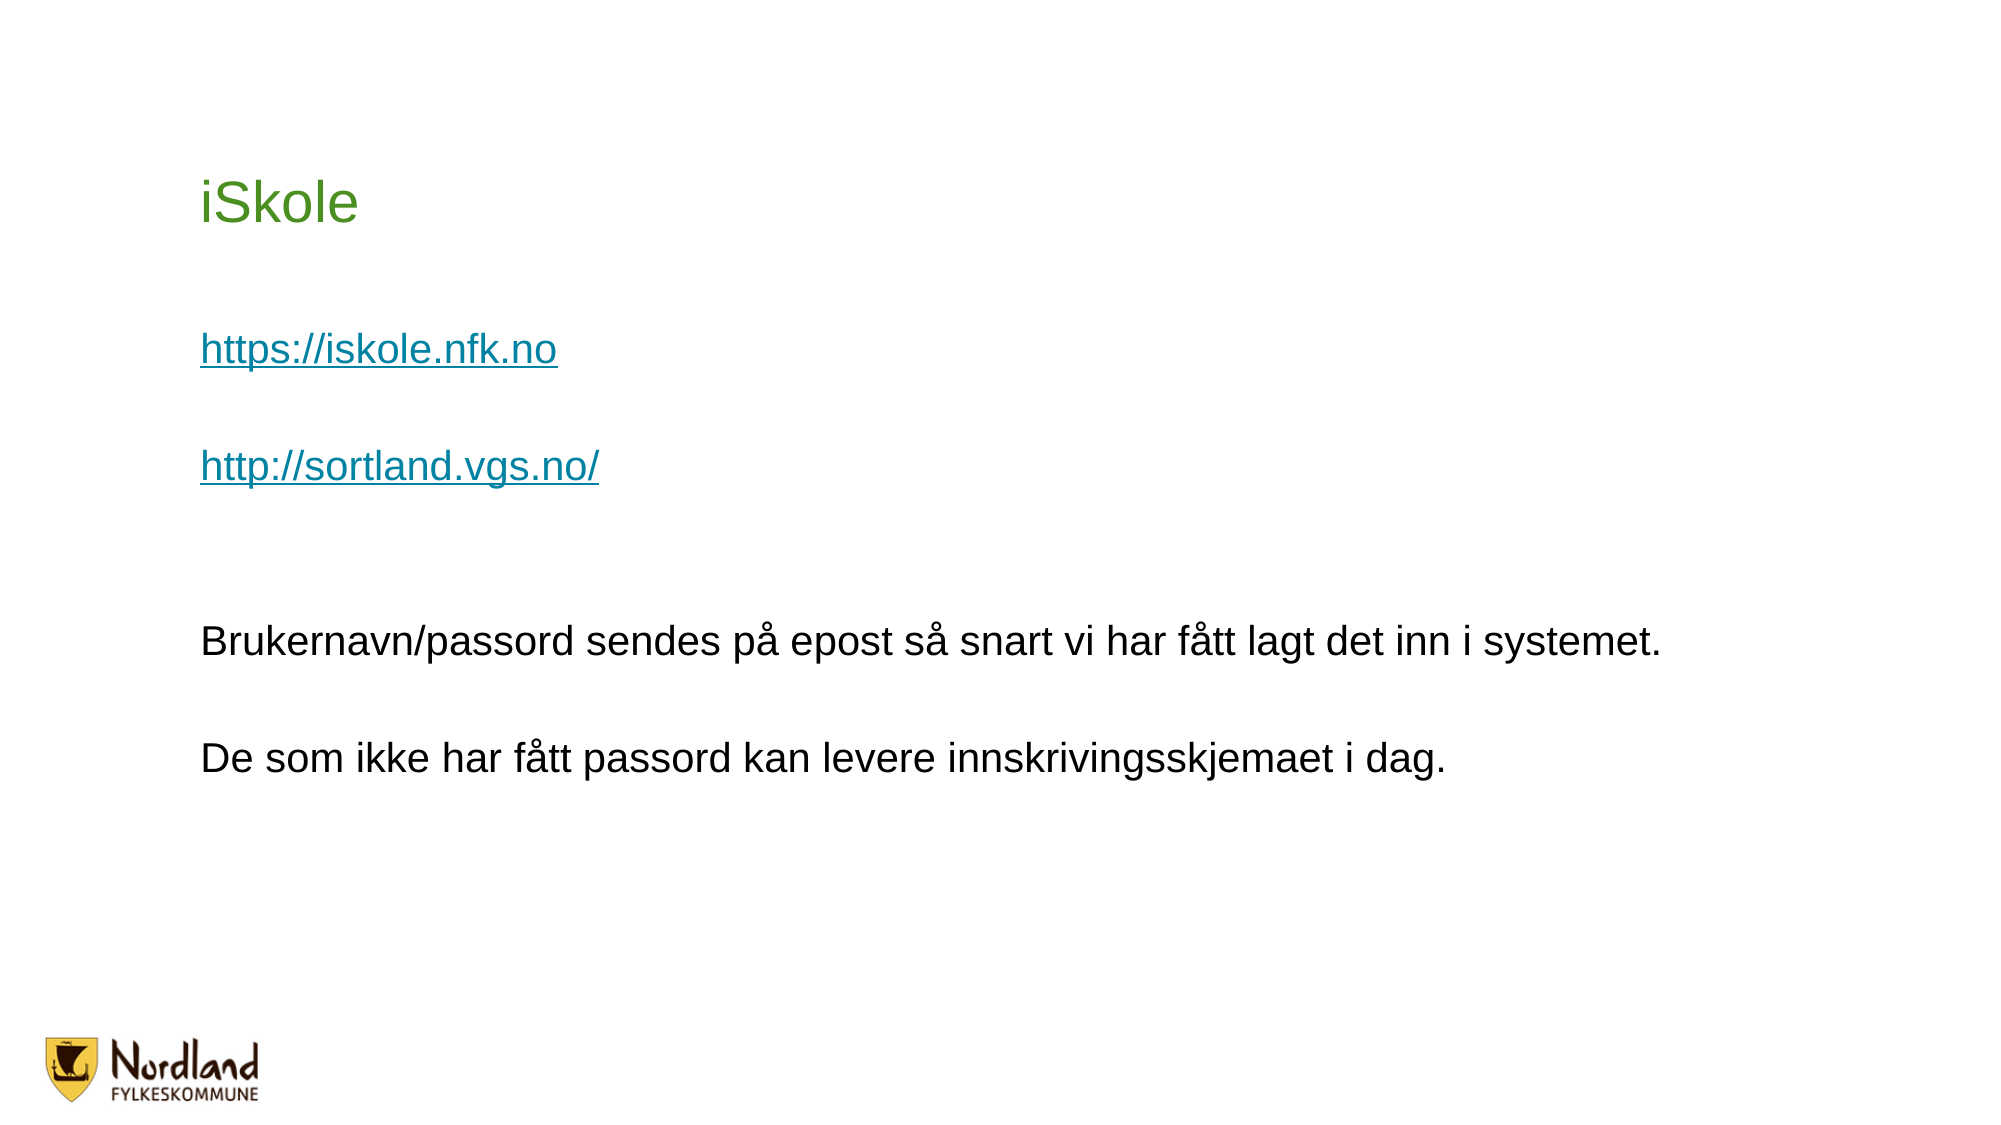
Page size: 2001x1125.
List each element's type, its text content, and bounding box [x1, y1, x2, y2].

list https://iskole.nfk.no http://sortland.vgs.no/ Brukernavn/passord sendes på epost så snart vi har fått lagt det inn i systemet. De som ikke har fått passord kan levere innskrivingsskjemaet i dag. [185, 314, 1780, 990]
picture [0, 893, 611, 1125]
title iSkole [185, 160, 1886, 238]
